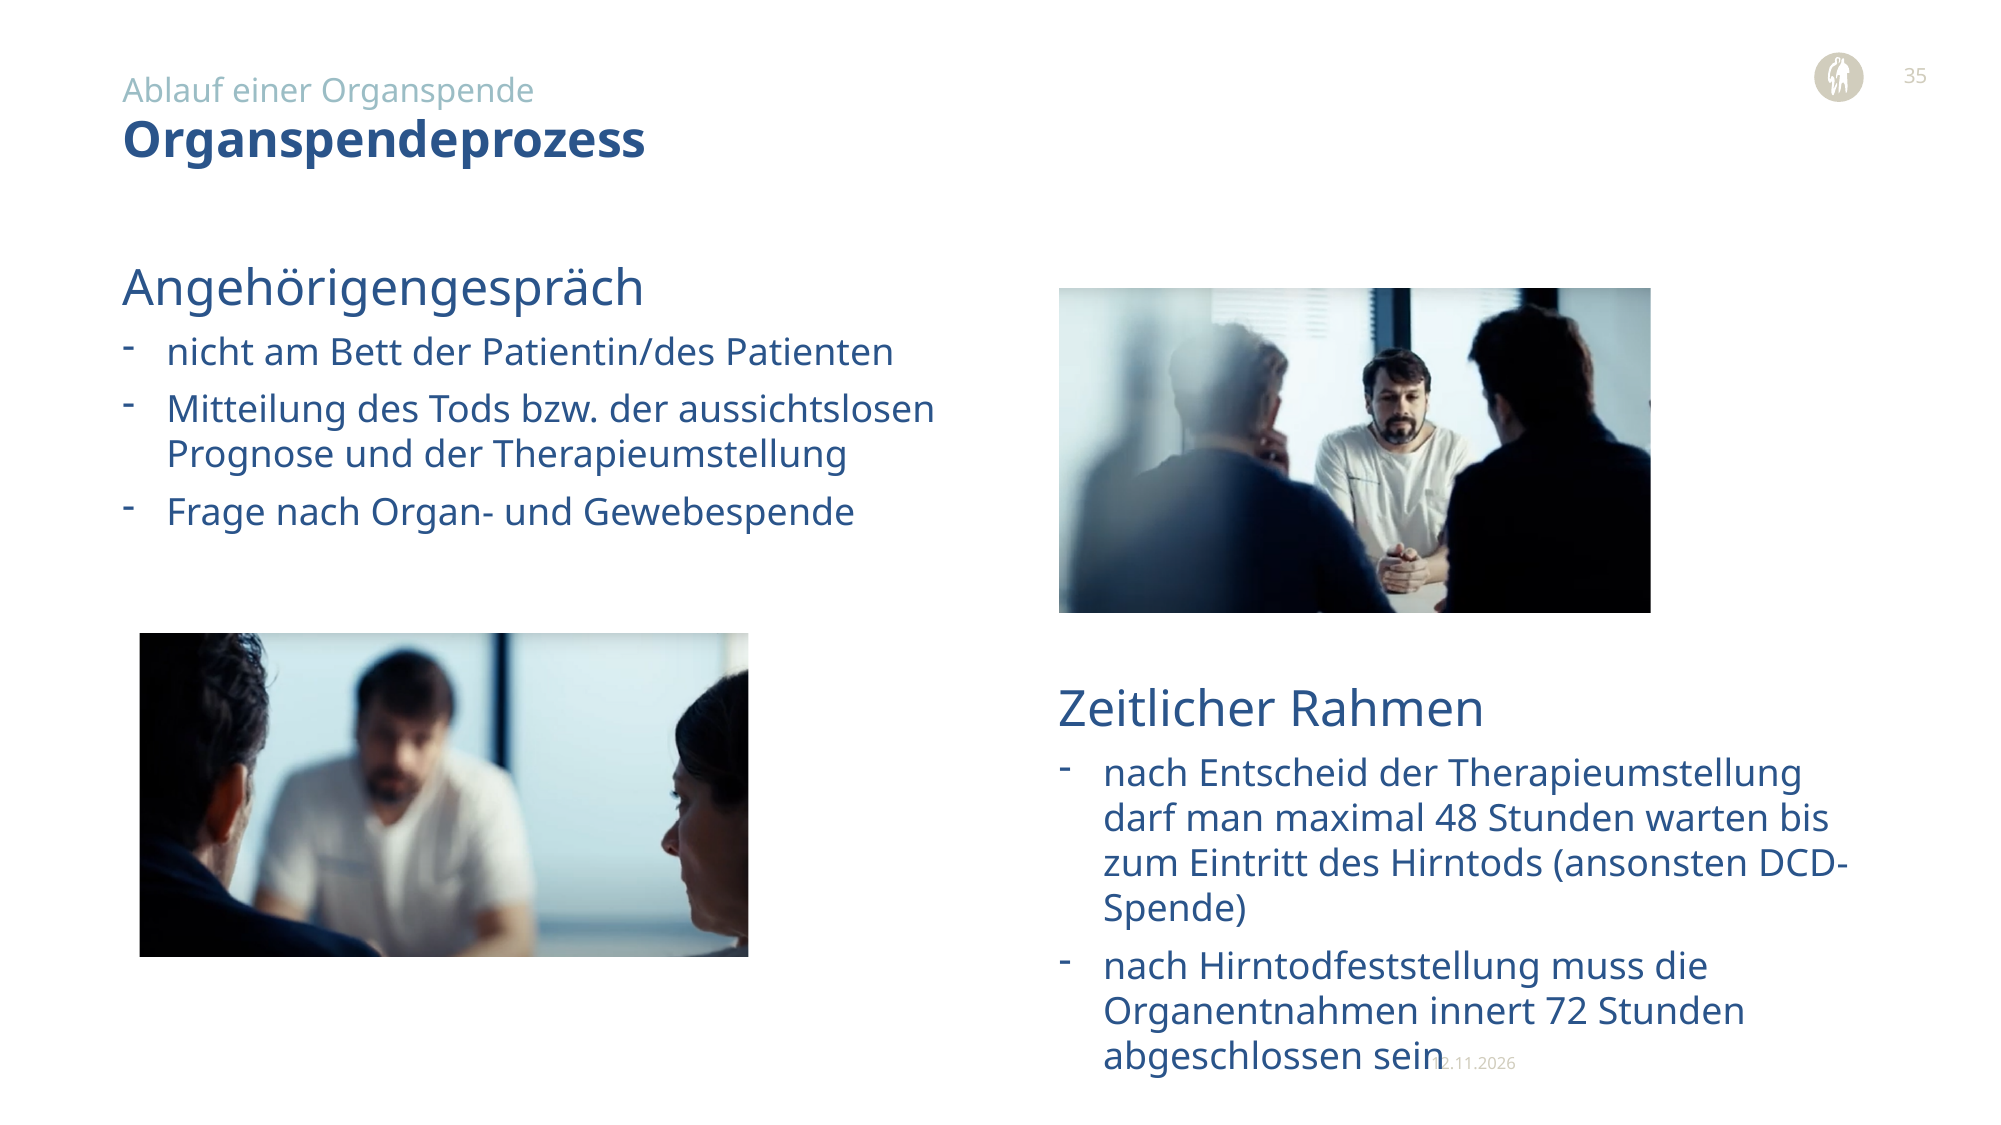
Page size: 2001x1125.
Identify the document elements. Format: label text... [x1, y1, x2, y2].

picture [1058, 288, 1651, 613]
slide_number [1431, 1053, 1540, 1083]
title Organspendeprozess [122, 107, 1878, 173]
text_box Zeitlicher Rahmen nach Entscheid der Therapieumstellung darf man maximal 48 Stunden warten bis zum Eintritt des Hirntods (ansonsten DCD-Spende) nach Hirntodfeststellung muss die Organentnahmen innert 72 Stunden abgeschlossen sein [1059, 676, 1878, 1053]
list Angehörigengespräch nicht am Bett der Patientin/des Patienten Mitteilung des Tods bzw. der aussichtslosen Prognose und der Therapieumstellung Frage nach Organ- und Gewebespende [122, 255, 941, 1012]
list Ablauf einer Organspende [122, 69, 977, 108]
slide_number 35 [1877, 62, 1928, 85]
picture [139, 633, 749, 957]
